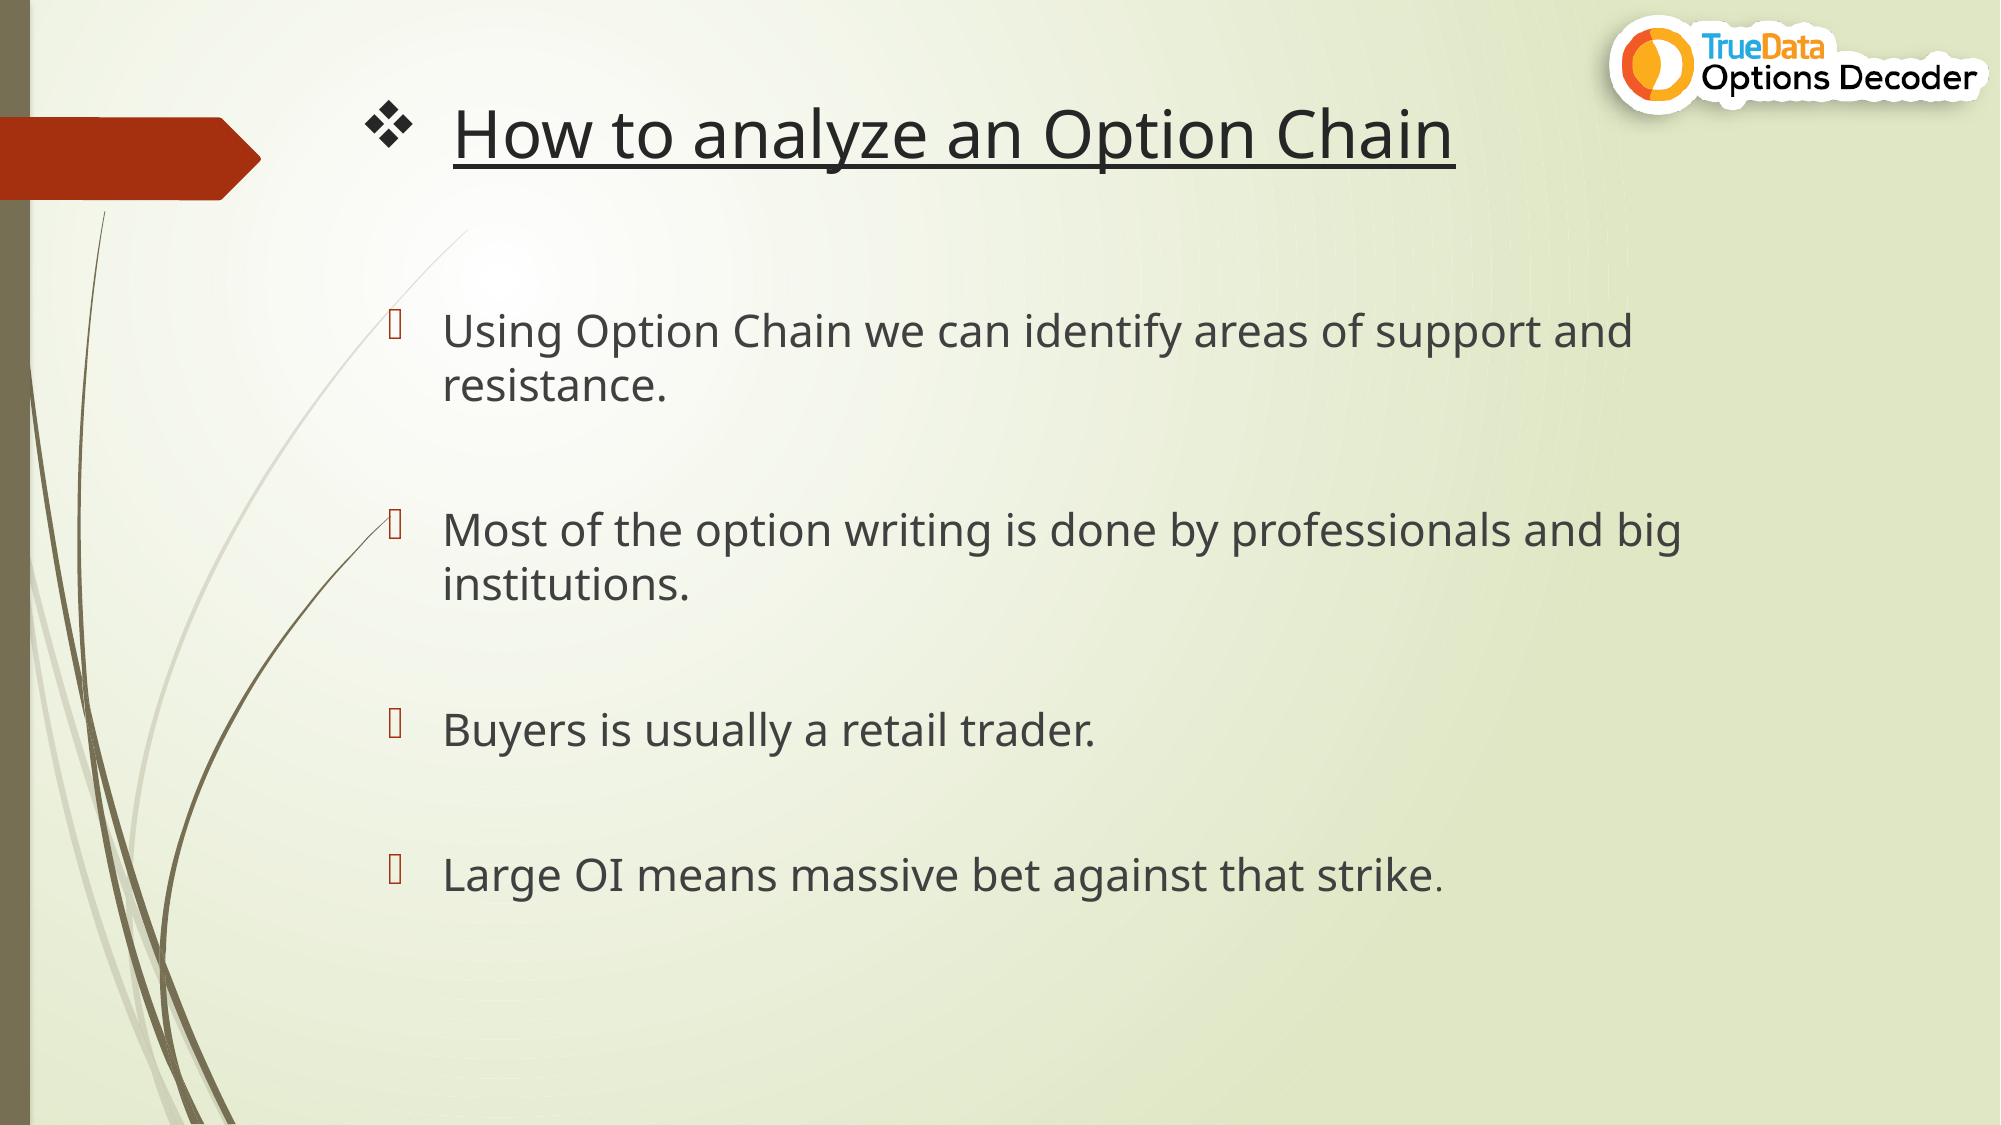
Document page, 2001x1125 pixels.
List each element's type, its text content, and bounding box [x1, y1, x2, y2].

list Using Option Chain we can identify areas of support and resistance. Most of the option writing is done by professionals and big institutions. Buyers is usually a retail trader. Large OI means massive bet against that strike. [372, 294, 1714, 915]
title How to analyze an Option Chain [344, 84, 1807, 295]
picture [1582, 0, 2000, 157]
